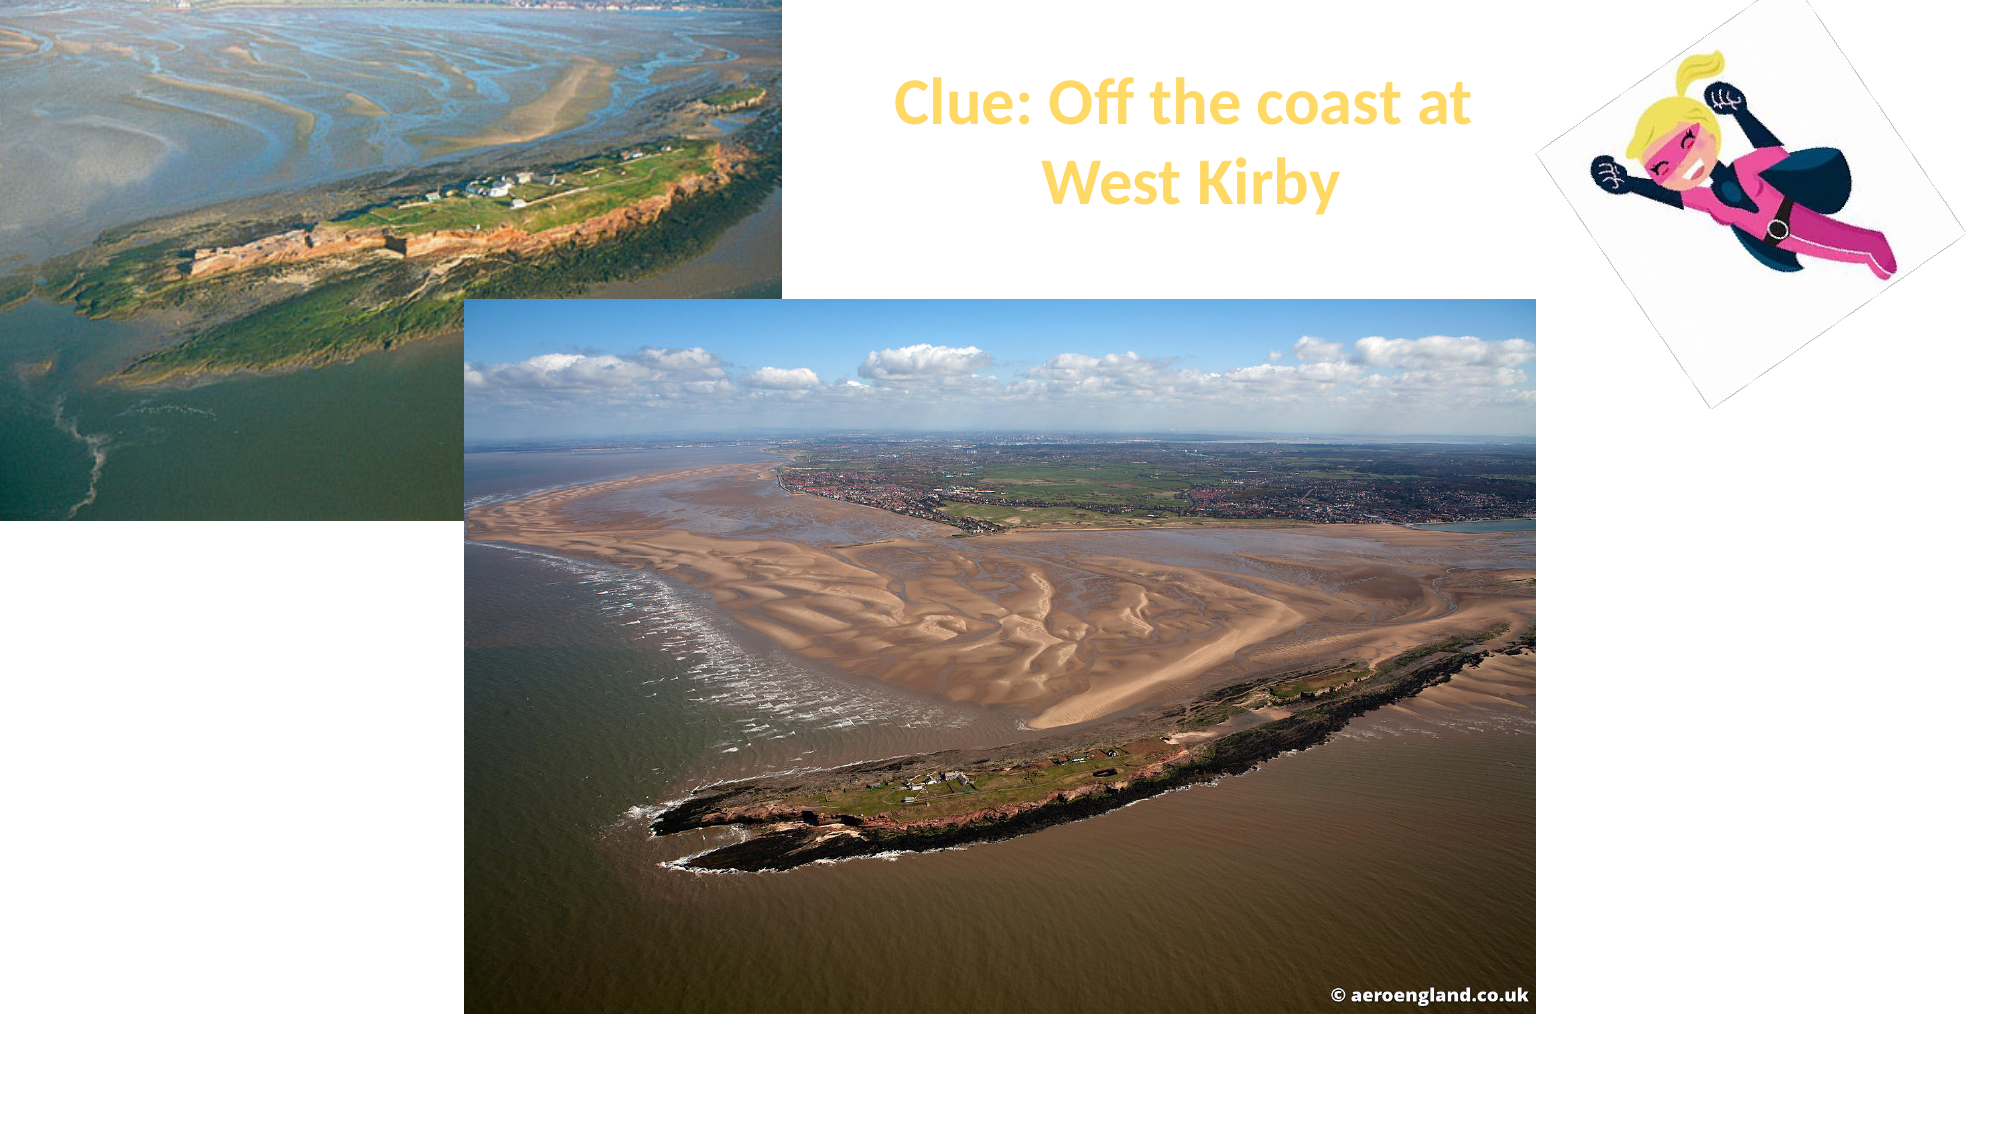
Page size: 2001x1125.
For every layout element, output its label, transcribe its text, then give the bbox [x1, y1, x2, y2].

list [464, 299, 1536, 1014]
picture [0, 0, 782, 521]
text_box Clue: Off the coast at West Kirby [879, 50, 1504, 226]
picture [1536, 0, 1966, 409]
